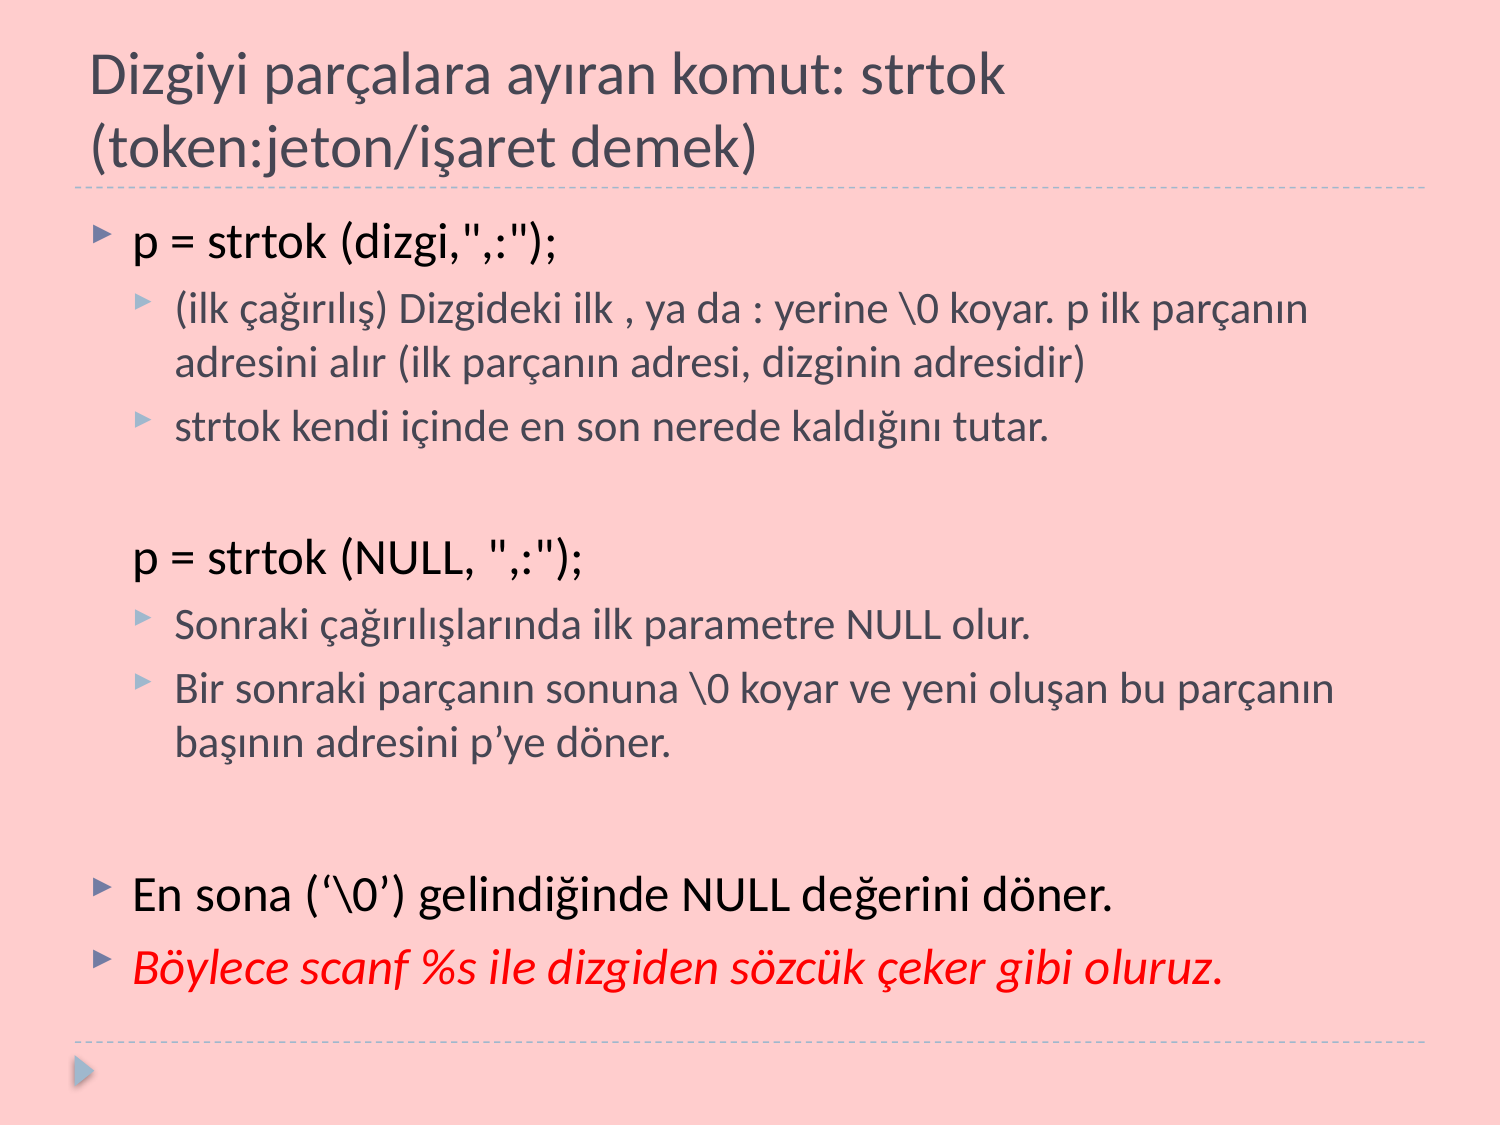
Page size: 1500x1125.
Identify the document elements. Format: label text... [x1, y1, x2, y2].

title Dizgiyi parçalara ayıran komut: strtok (token:jeton/işaret demek) [75, 24, 1425, 188]
list p = strtok (dizgi,",:"); (ilk çağırılış) Dizgideki ilk , ya da : yerine \0 koyar. p ilk parçanın adresini alır (ilk parçanın adresi, dizginin adresidir) strtok kendi içinde en son nerede kaldığını tutar. p = strtok (NULL, ",:"); Sonraki çağırılışlarında ilk parametre NULL olur. Bir sonraki parçanın sonuna \0 koyar ve yeni oluşan bu parçanın başının adresini p’ye döner. En sona (‘\0’) gelindiğinde NULL değerini döner. Böylece scanf %s ile dizgiden sözcük çeker gibi oluruz. [75, 200, 1425, 1010]
